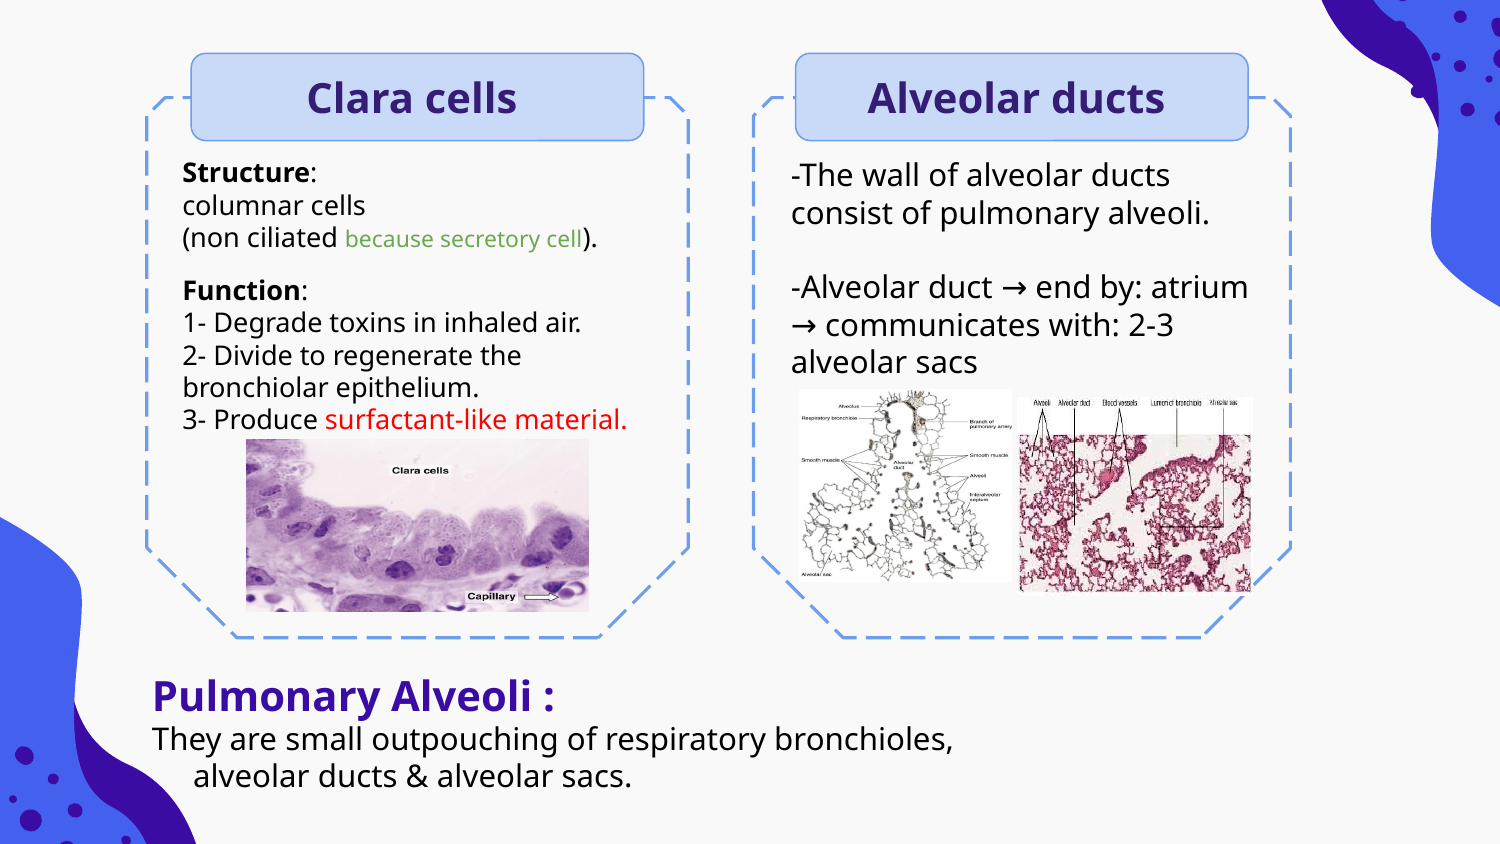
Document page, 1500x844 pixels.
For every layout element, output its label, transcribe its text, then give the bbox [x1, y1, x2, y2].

text_box [753, 97, 1234, 638]
text_box Structure: columnar cells (non ciliated because secretory cell). Function: 1- Degrade toxins in inhaled air. 2- Divide to regenerate the bronchiolar epithelium. 3- Produce surfactant-like material. [167, 140, 668, 451]
picture [246, 438, 589, 613]
text_box [146, 97, 689, 638]
text_box [1240, 97, 1291, 582]
text_box -The wall of alveolar ducts consist of pulmonary alveoli. -Alveolar duct → end by: atrium → communicates with: 2-3 alveolar sacs [775, 140, 1268, 508]
picture [1016, 397, 1254, 597]
title Pulmonary Alveoli : They are small outpouching of respiratory bronchioles, alveolar ducts & alveolar sacs. [151, 669, 1500, 800]
text_box Clara cells [191, 53, 644, 140]
text_box Alveolar ducts [795, 53, 1249, 140]
picture [799, 389, 1012, 583]
